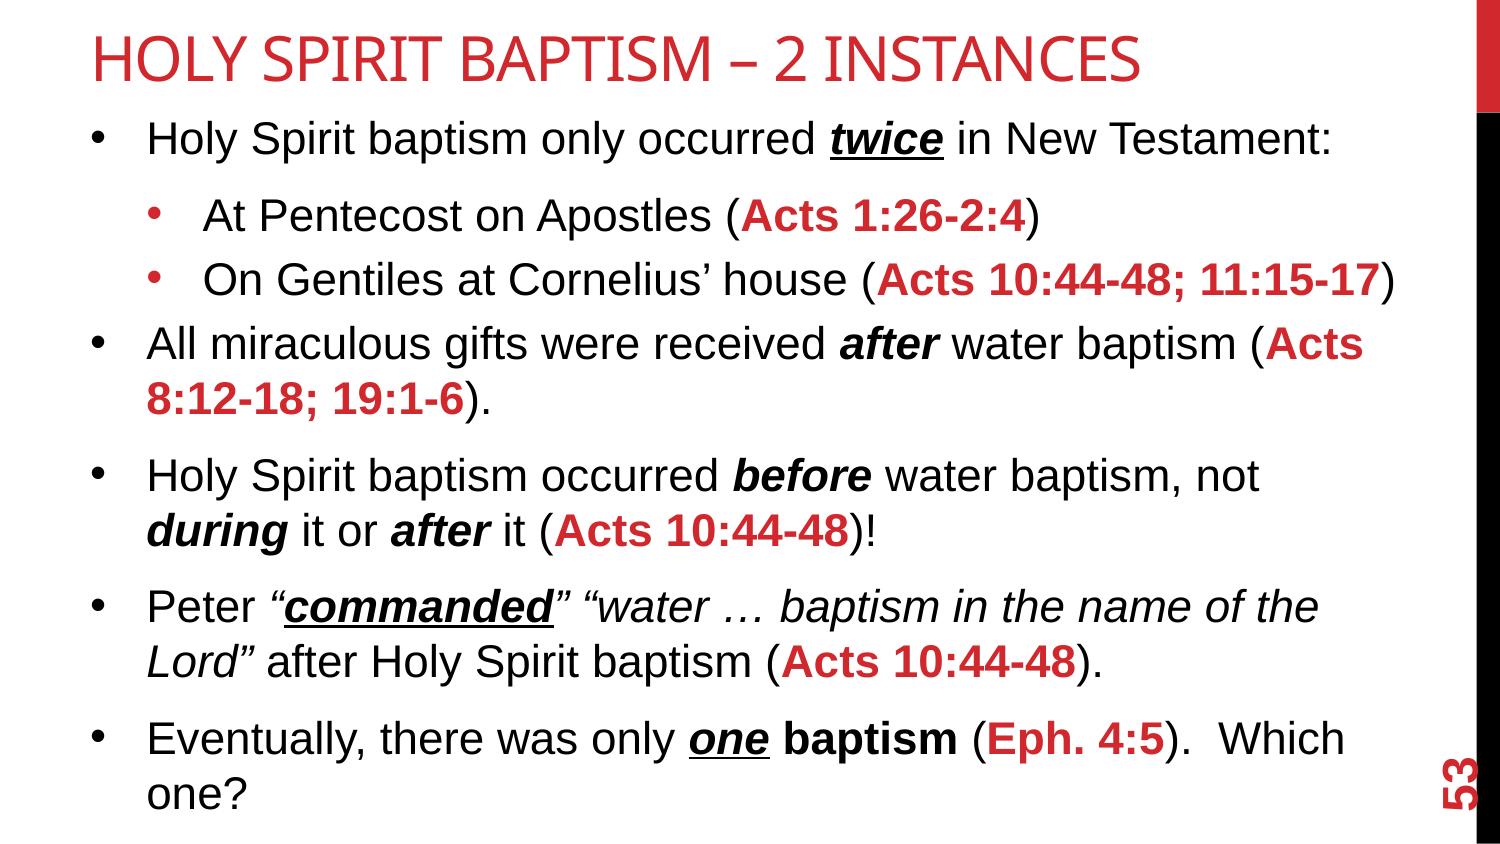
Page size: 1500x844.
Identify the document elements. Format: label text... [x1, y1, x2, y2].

title Holy Spirit Baptism – 2 Instances [75, 11, 1425, 101]
slide_number 53 [1427, 665, 1488, 828]
list Holy Spirit baptism only occurred twice in New Testament: At Pentecost on Apostles (Acts 1:26-2:4) On Gentiles at Cornelius’ house (Acts 10:44-48; 11:15-17) All miraculous gifts were received after water baptism (Acts 8:12-18; 19:1-6). Holy Spirit baptism occurred before water baptism, not during it or after it (Acts 10:44-48)! Peter “commanded” “water … baptism in the name of the Lord” after Holy Spirit baptism (Acts 10:44-48). Eventually, there was only one baptism (Eph. 4:5). Which one? [75, 101, 1425, 811]
